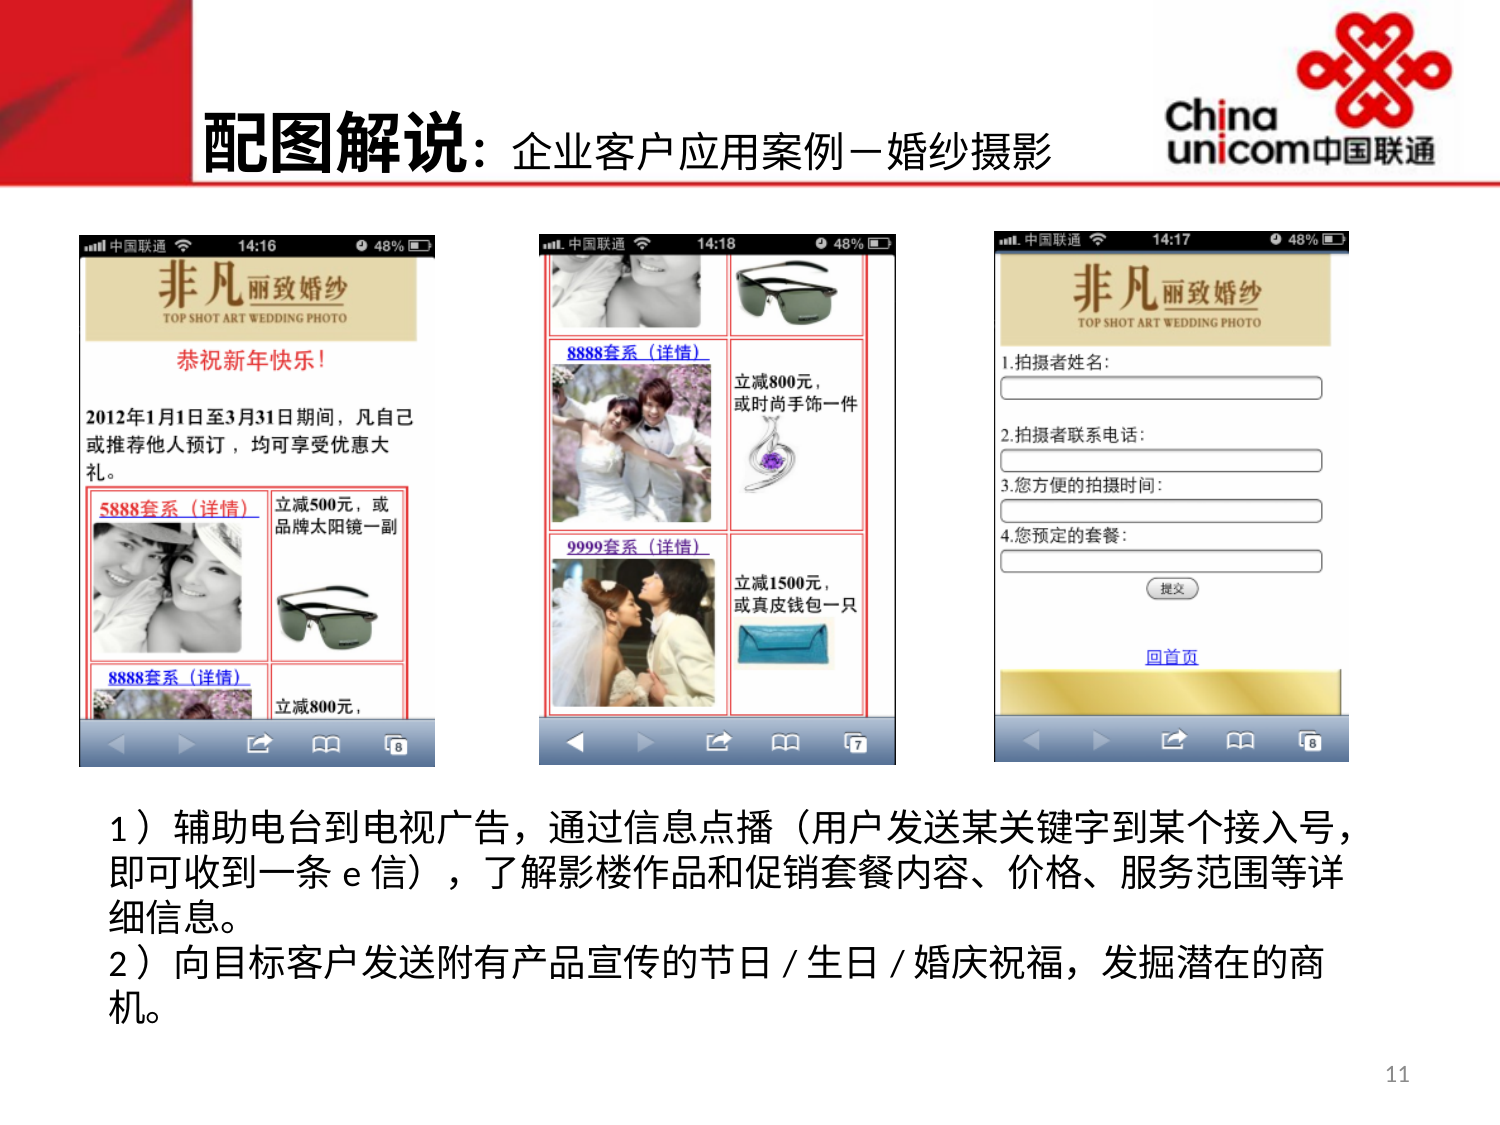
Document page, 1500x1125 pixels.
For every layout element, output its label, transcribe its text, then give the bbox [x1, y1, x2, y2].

picture [538, 234, 896, 766]
picture [994, 230, 1350, 762]
slide_number 11 [1074, 1042, 1425, 1103]
text_box 1）辅助电台到电视广告，通过信息点播（用户发送某关键字到某个接入号，即可收到一条e信），了解影楼作品和促销套餐内容、价格、服务范围等详细信息。 2）向目标客户发送附有产品宣传的节日/生日/婚庆祝福，发掘潜在的商机。 [93, 796, 1371, 1037]
picture [78, 235, 435, 767]
picture [0, 0, 1500, 190]
